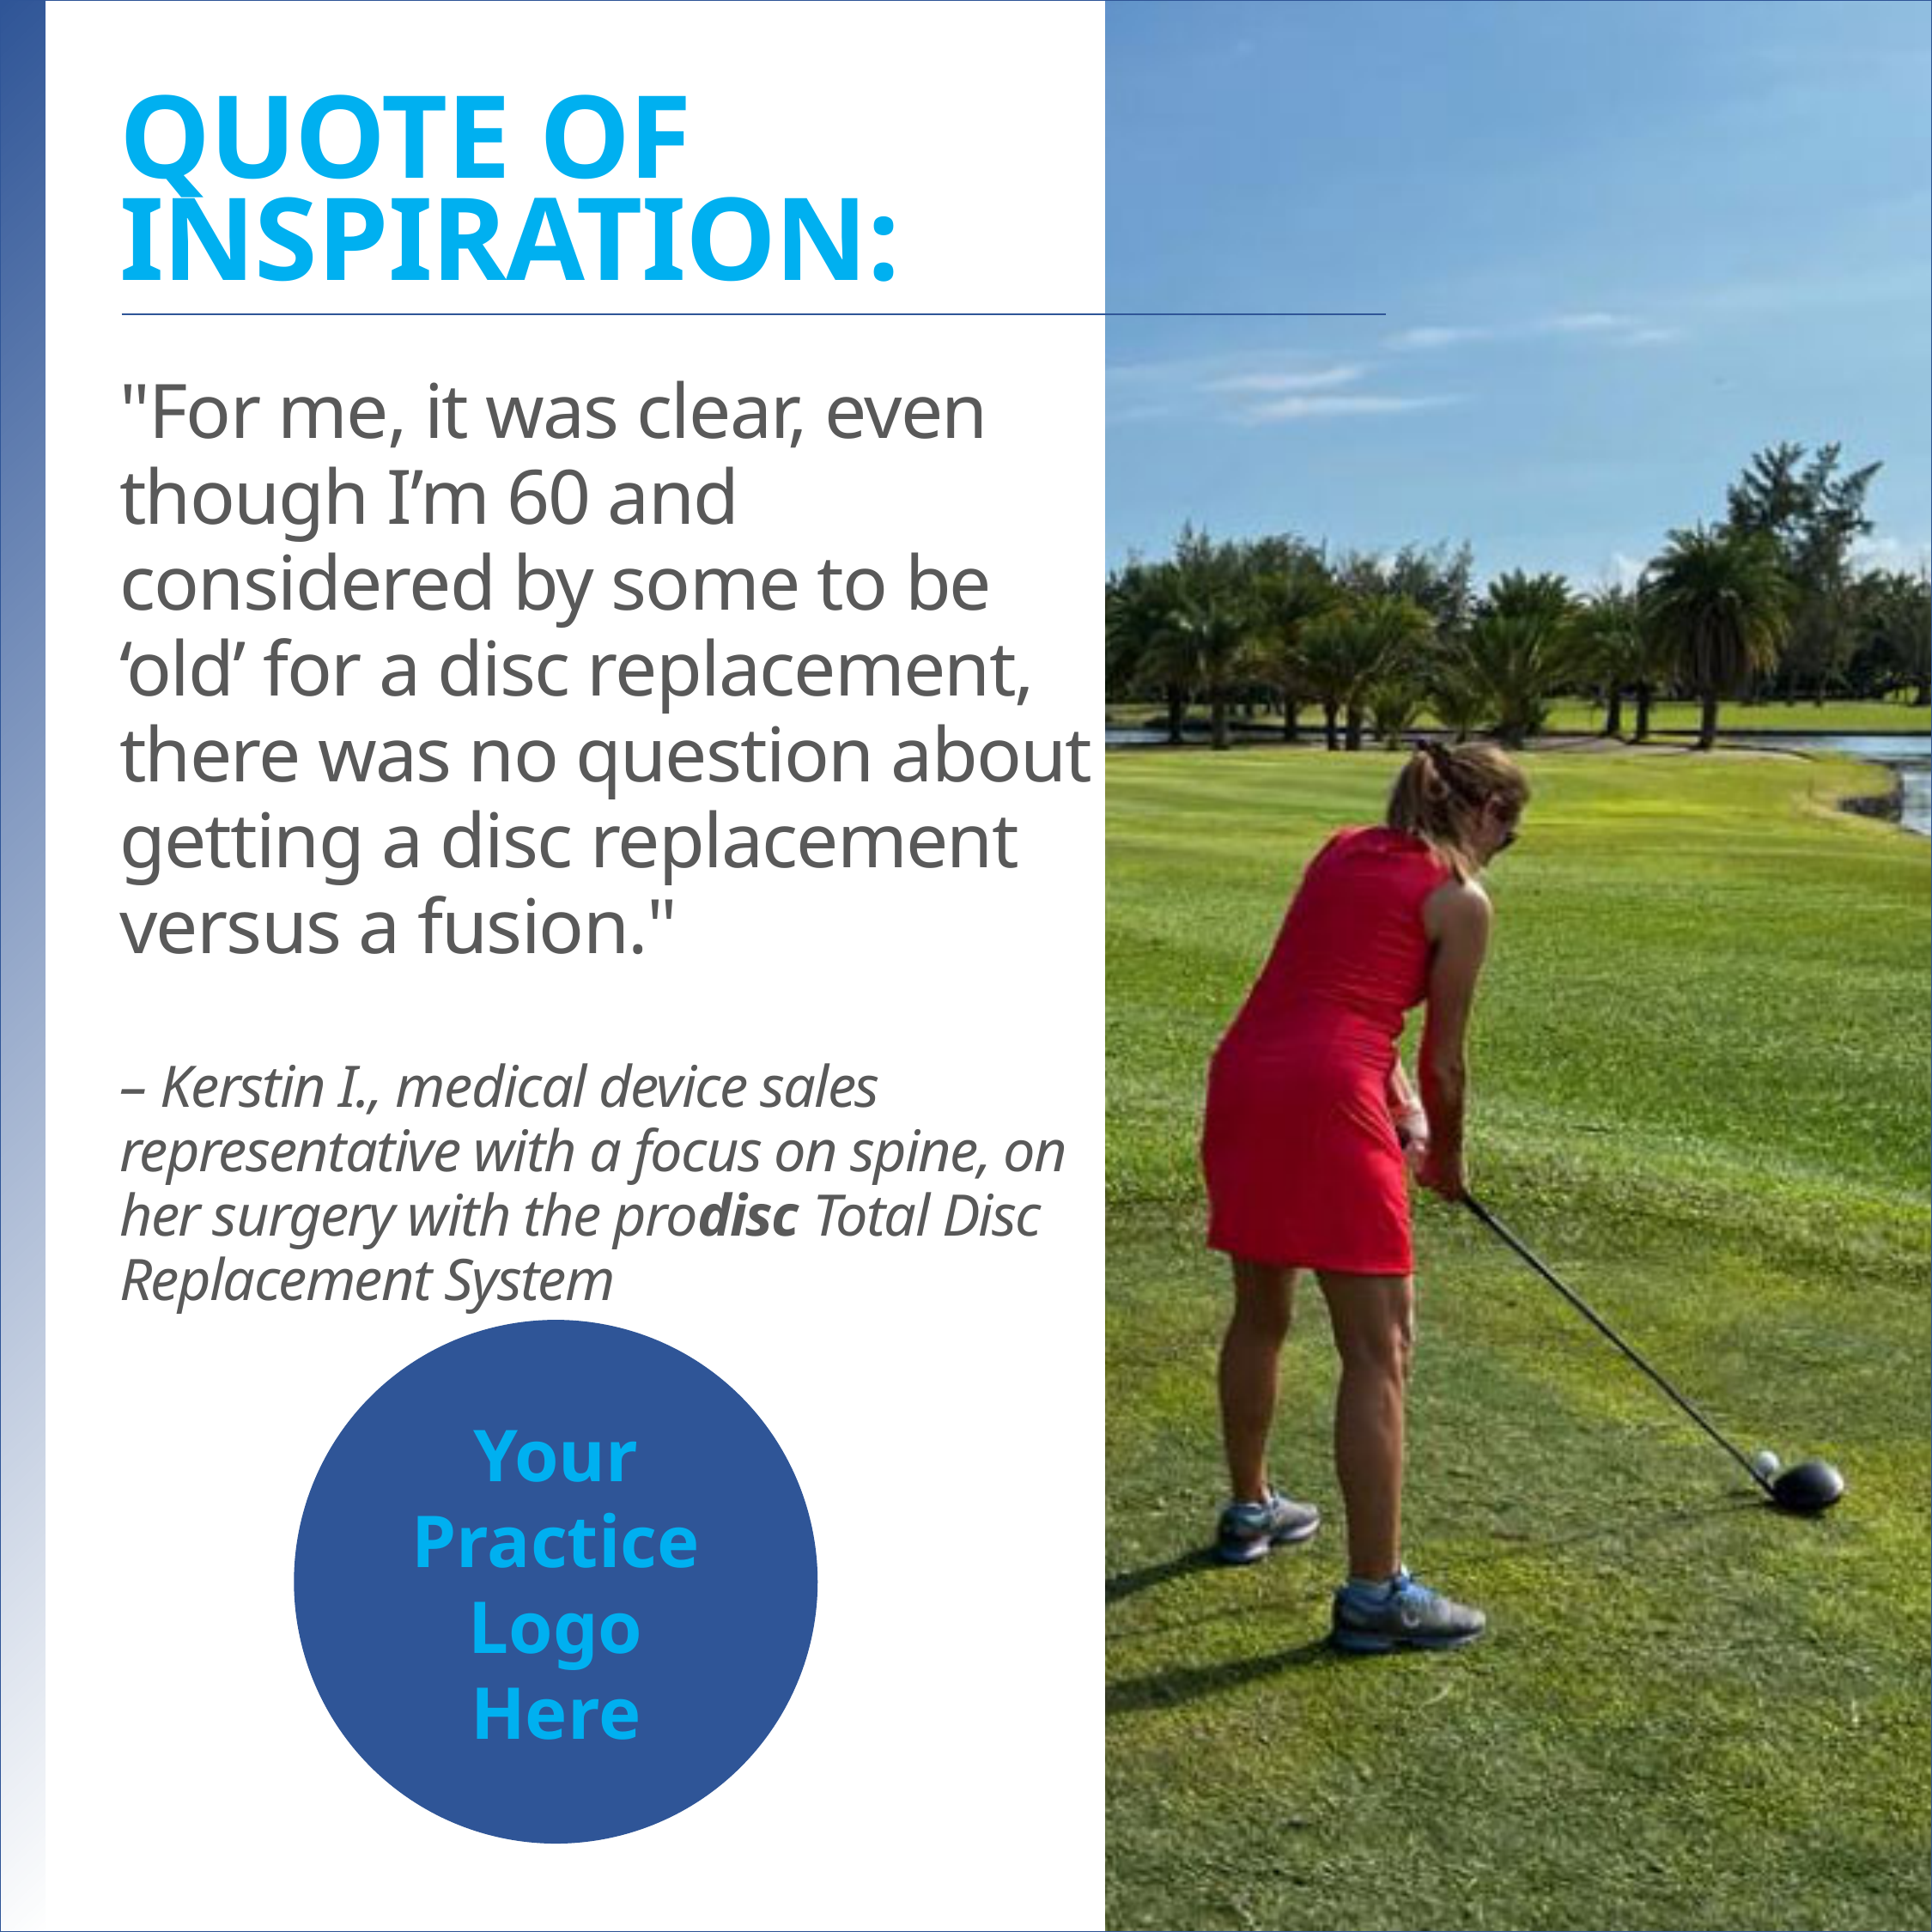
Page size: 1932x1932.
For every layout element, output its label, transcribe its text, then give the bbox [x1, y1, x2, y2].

picture [1105, 1, 1931, 1931]
text_box Your Practice Logo Here [293, 1319, 819, 1845]
